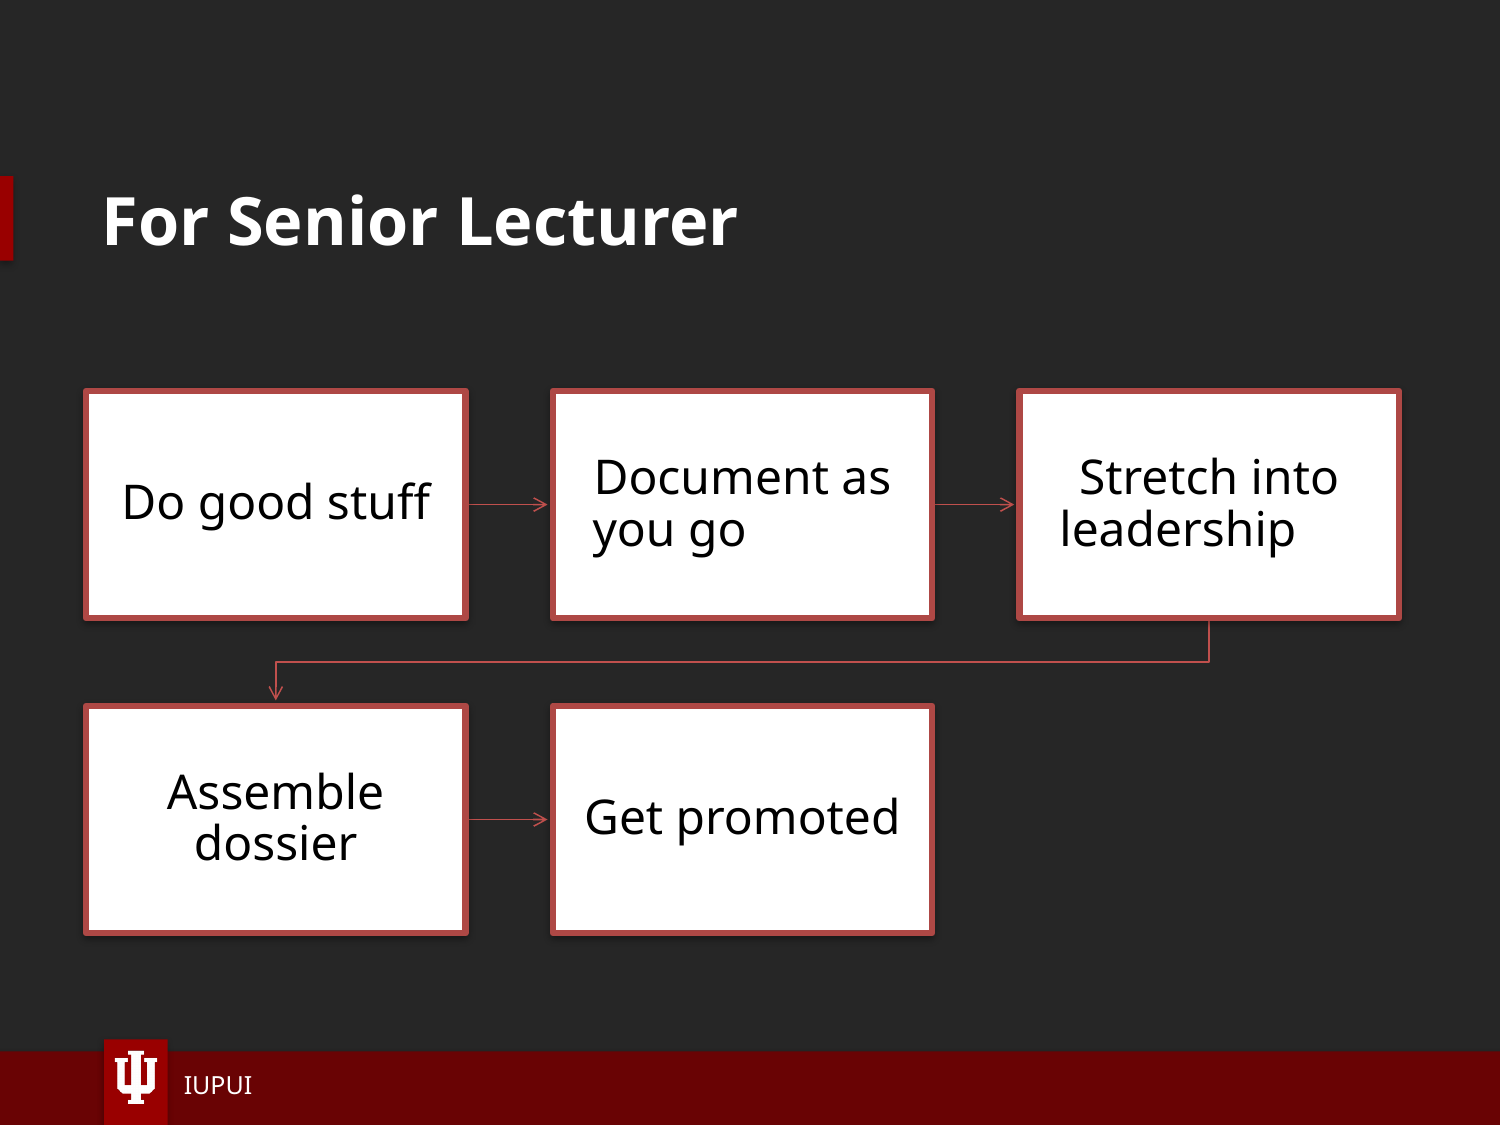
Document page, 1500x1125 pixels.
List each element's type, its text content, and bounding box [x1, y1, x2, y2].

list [84, 323, 1401, 1001]
title For Senior Lecturer [86, 166, 1400, 271]
